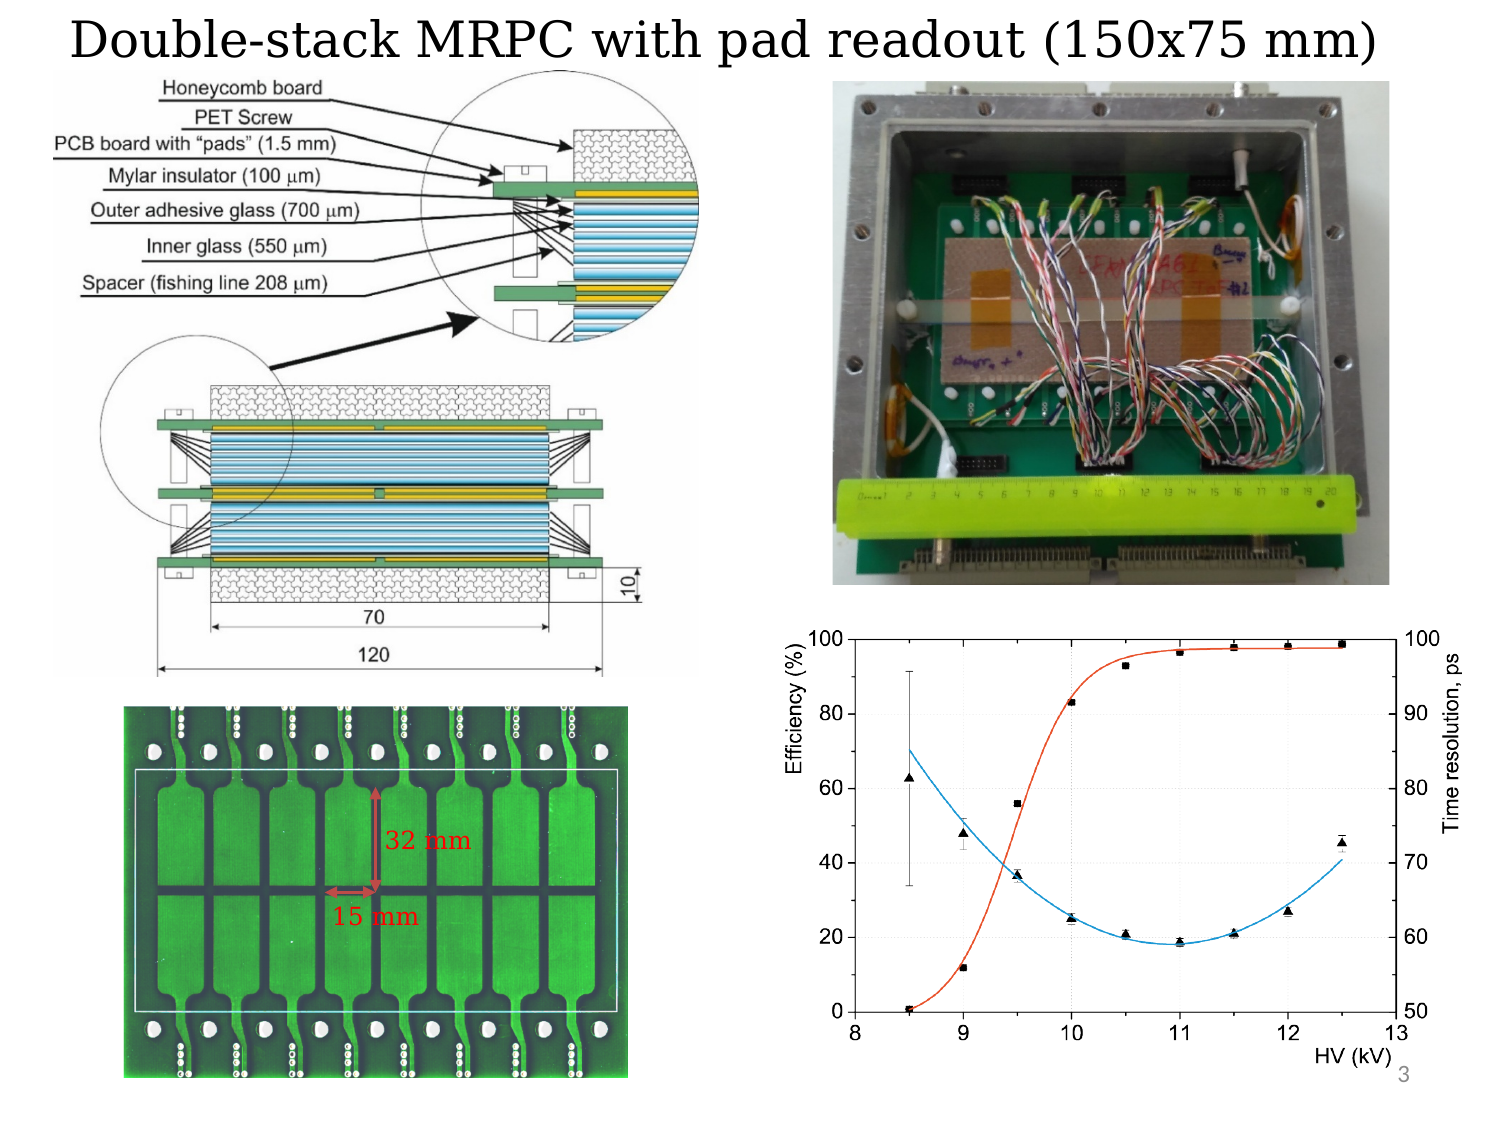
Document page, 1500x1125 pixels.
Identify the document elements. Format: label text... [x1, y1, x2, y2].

picture [832, 81, 1390, 586]
picture [785, 630, 1462, 1069]
picture [52, 70, 699, 1125]
text_box Double-stack MRPC with pad readout (150x75 mm) [54, 0, 1396, 75]
slide_number 3 [1074, 1075, 1425, 1103]
